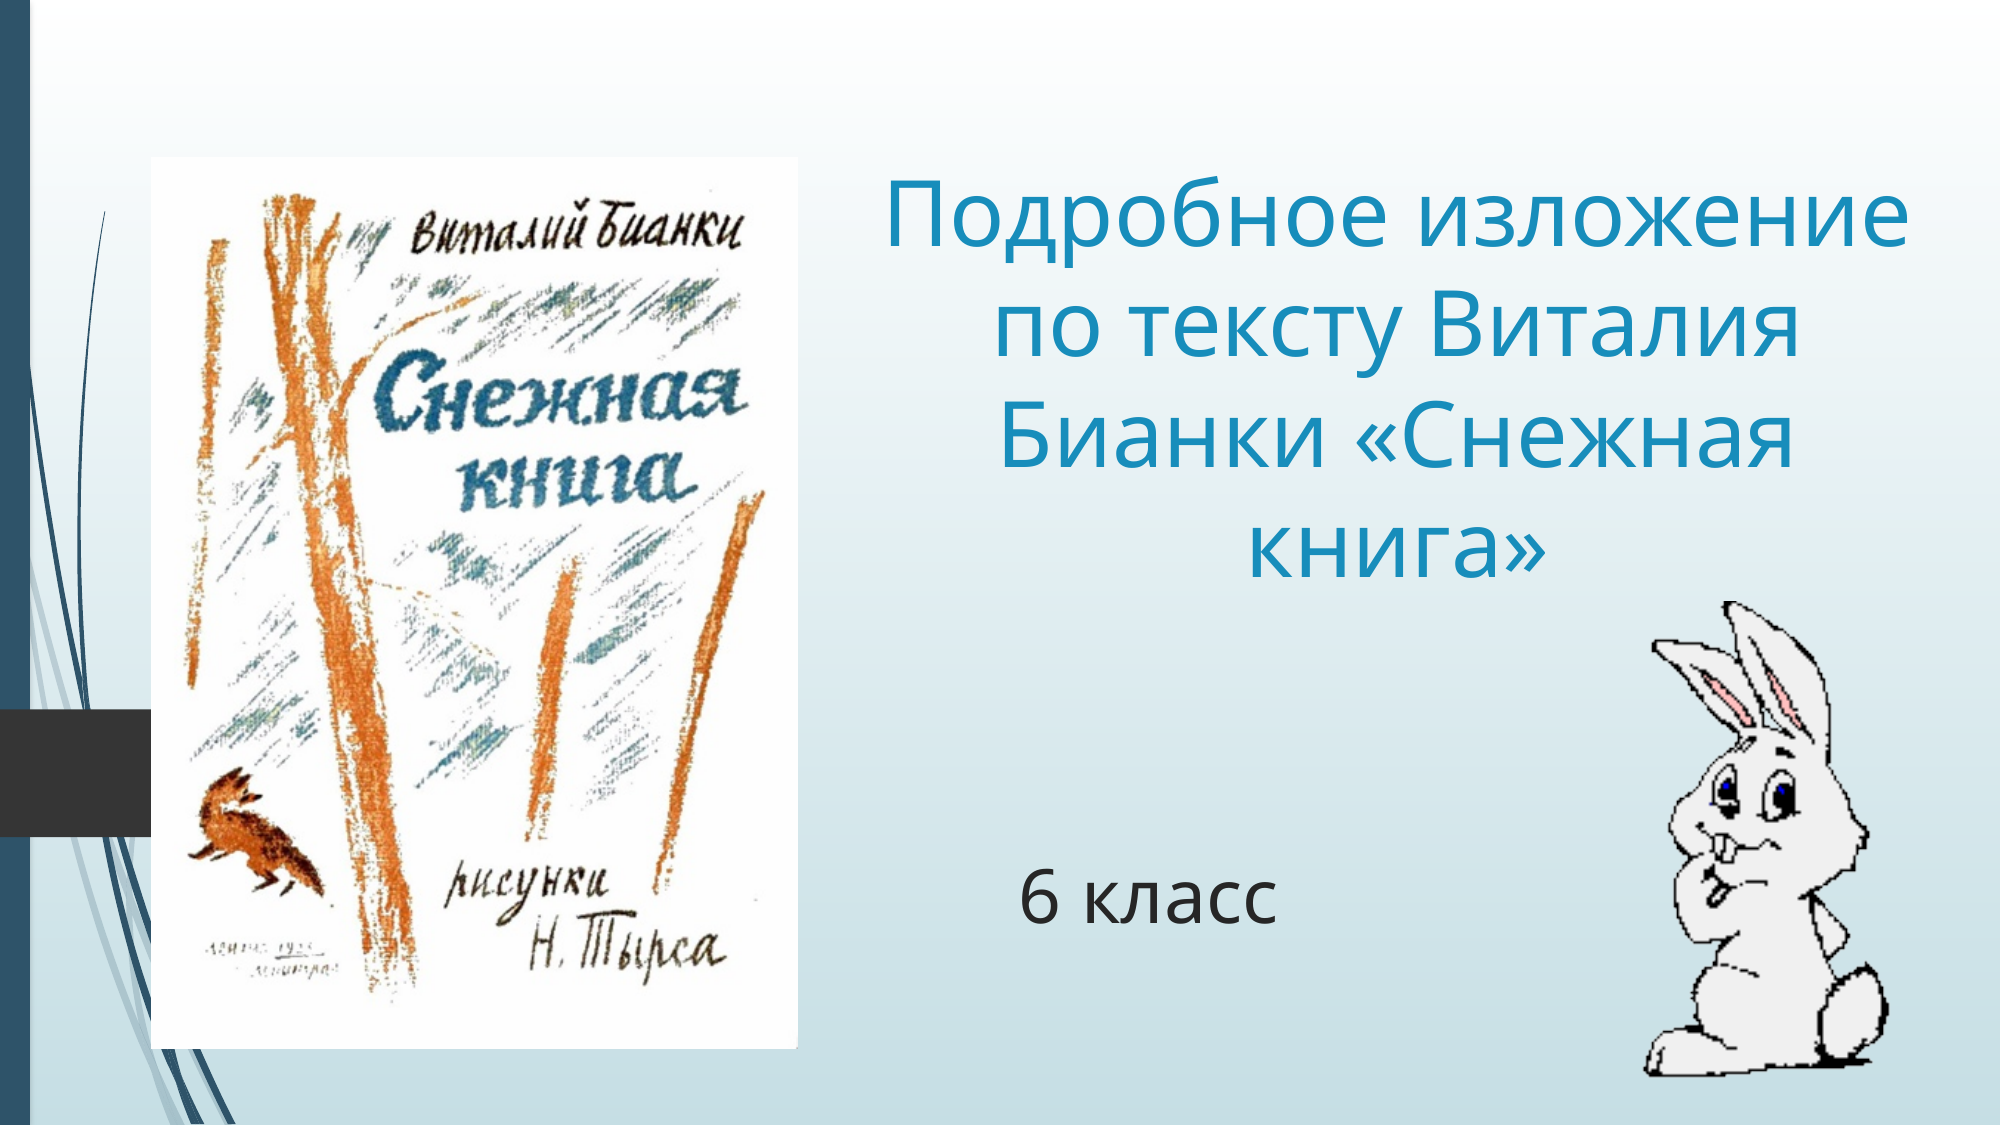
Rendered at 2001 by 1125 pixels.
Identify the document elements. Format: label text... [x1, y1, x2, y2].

title Подробное изложение по тексту Виталия Бианки «Снежная книга» [858, 131, 1937, 603]
picture [150, 156, 799, 1049]
picture [1640, 601, 1918, 1081]
subtitle 6 класс [1004, 841, 1376, 994]
